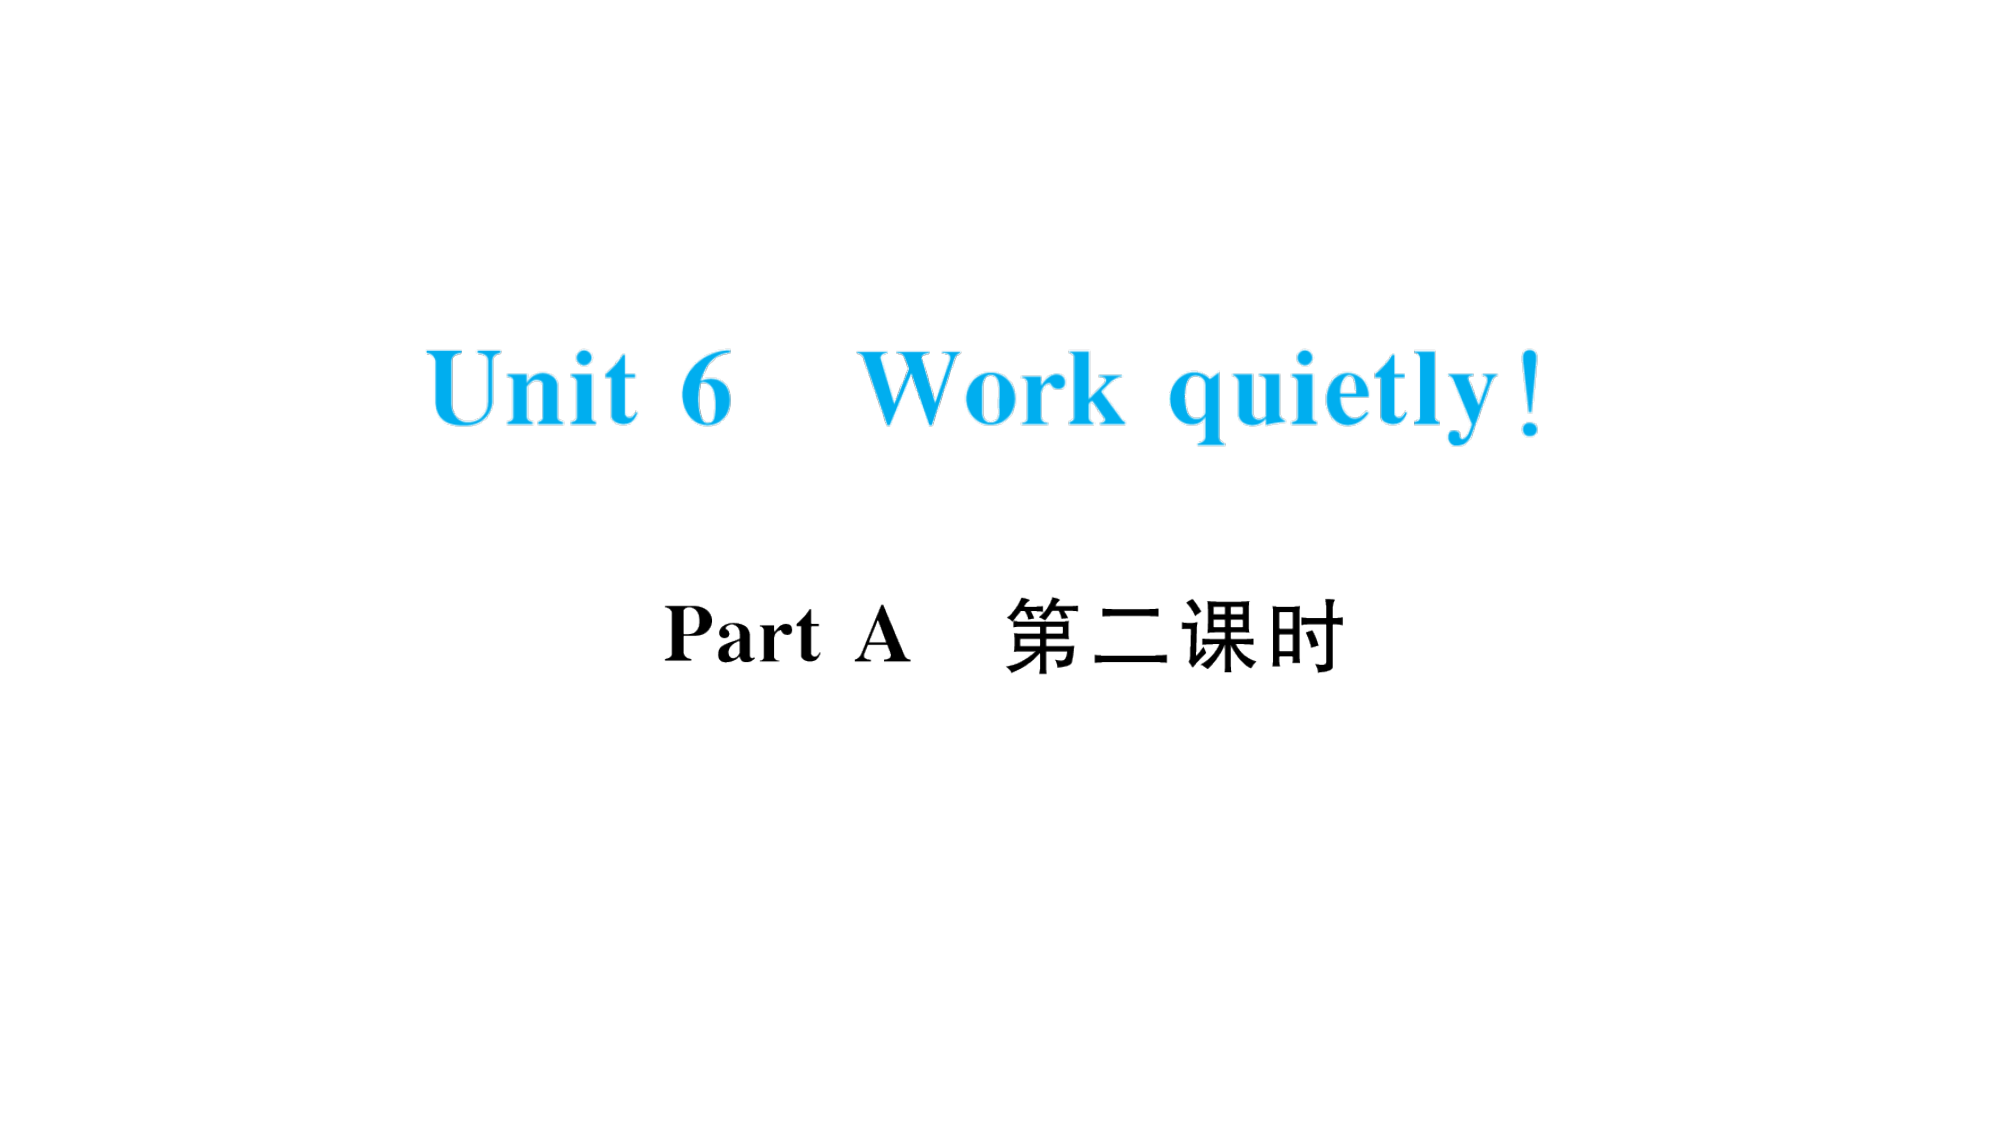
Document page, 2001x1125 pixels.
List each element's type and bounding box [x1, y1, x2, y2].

picture [420, 280, 1653, 491]
picture [659, 551, 1410, 758]
